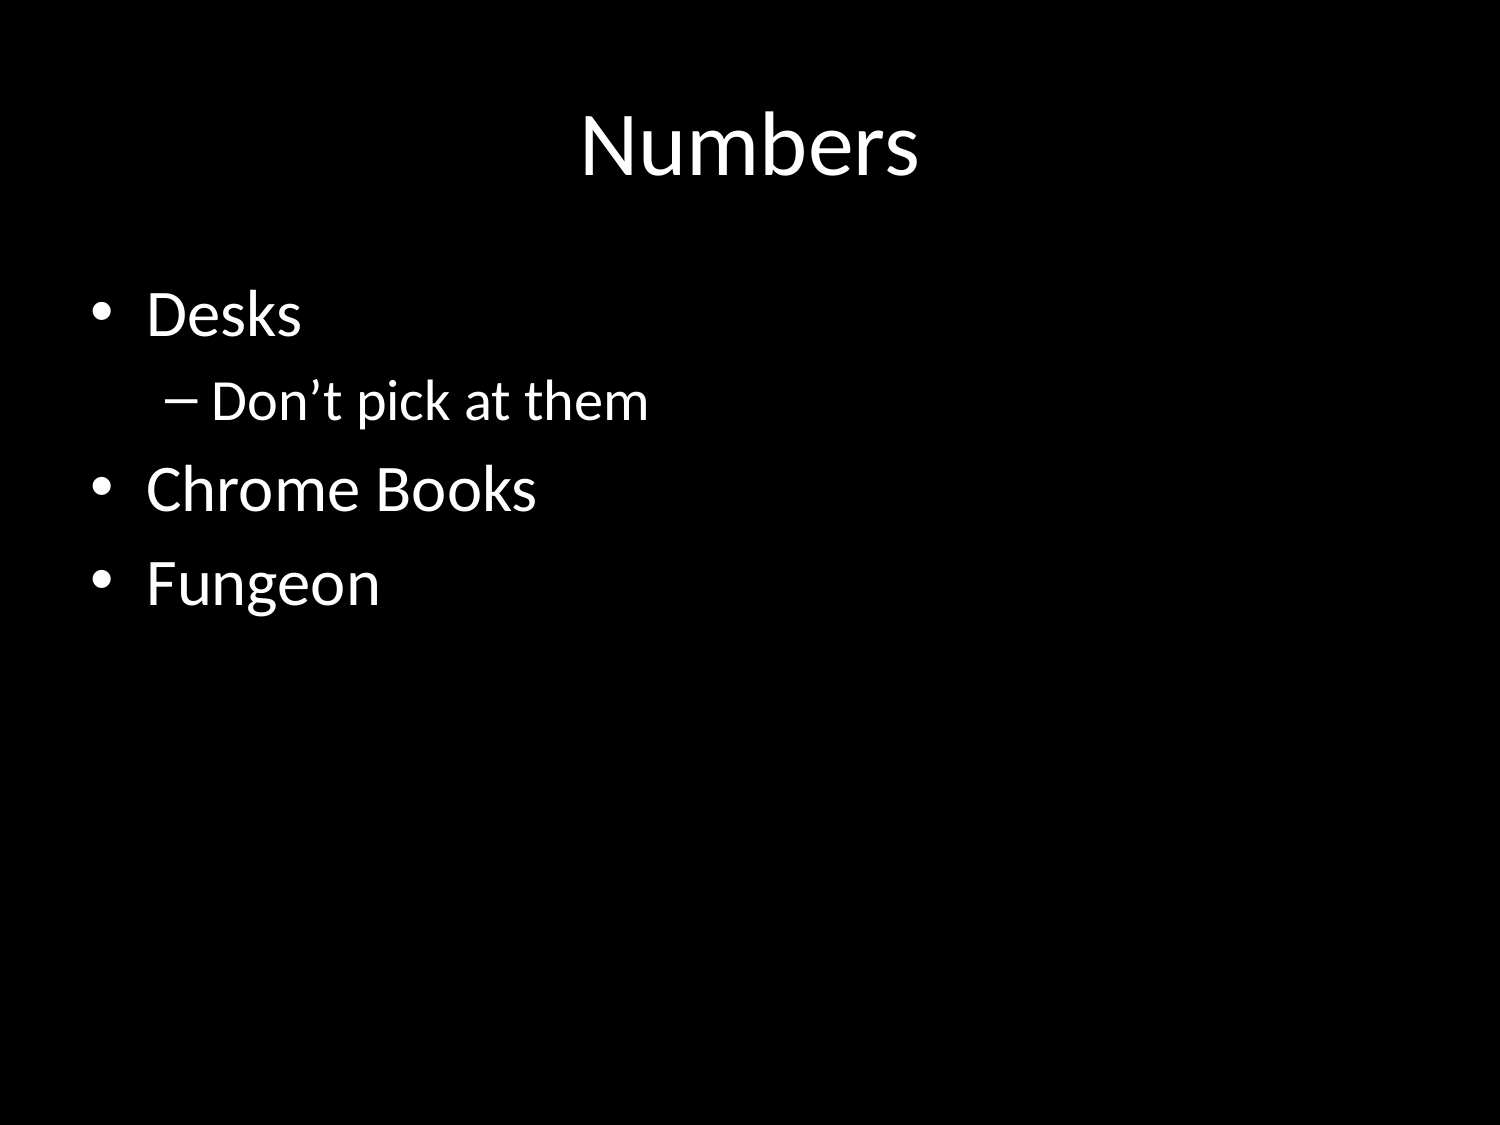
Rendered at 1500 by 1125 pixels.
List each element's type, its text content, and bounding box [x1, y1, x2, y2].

list Desks Don’t pick at them Chrome Books Fungeon [75, 262, 1425, 1005]
title Numbers [75, 45, 1425, 233]
